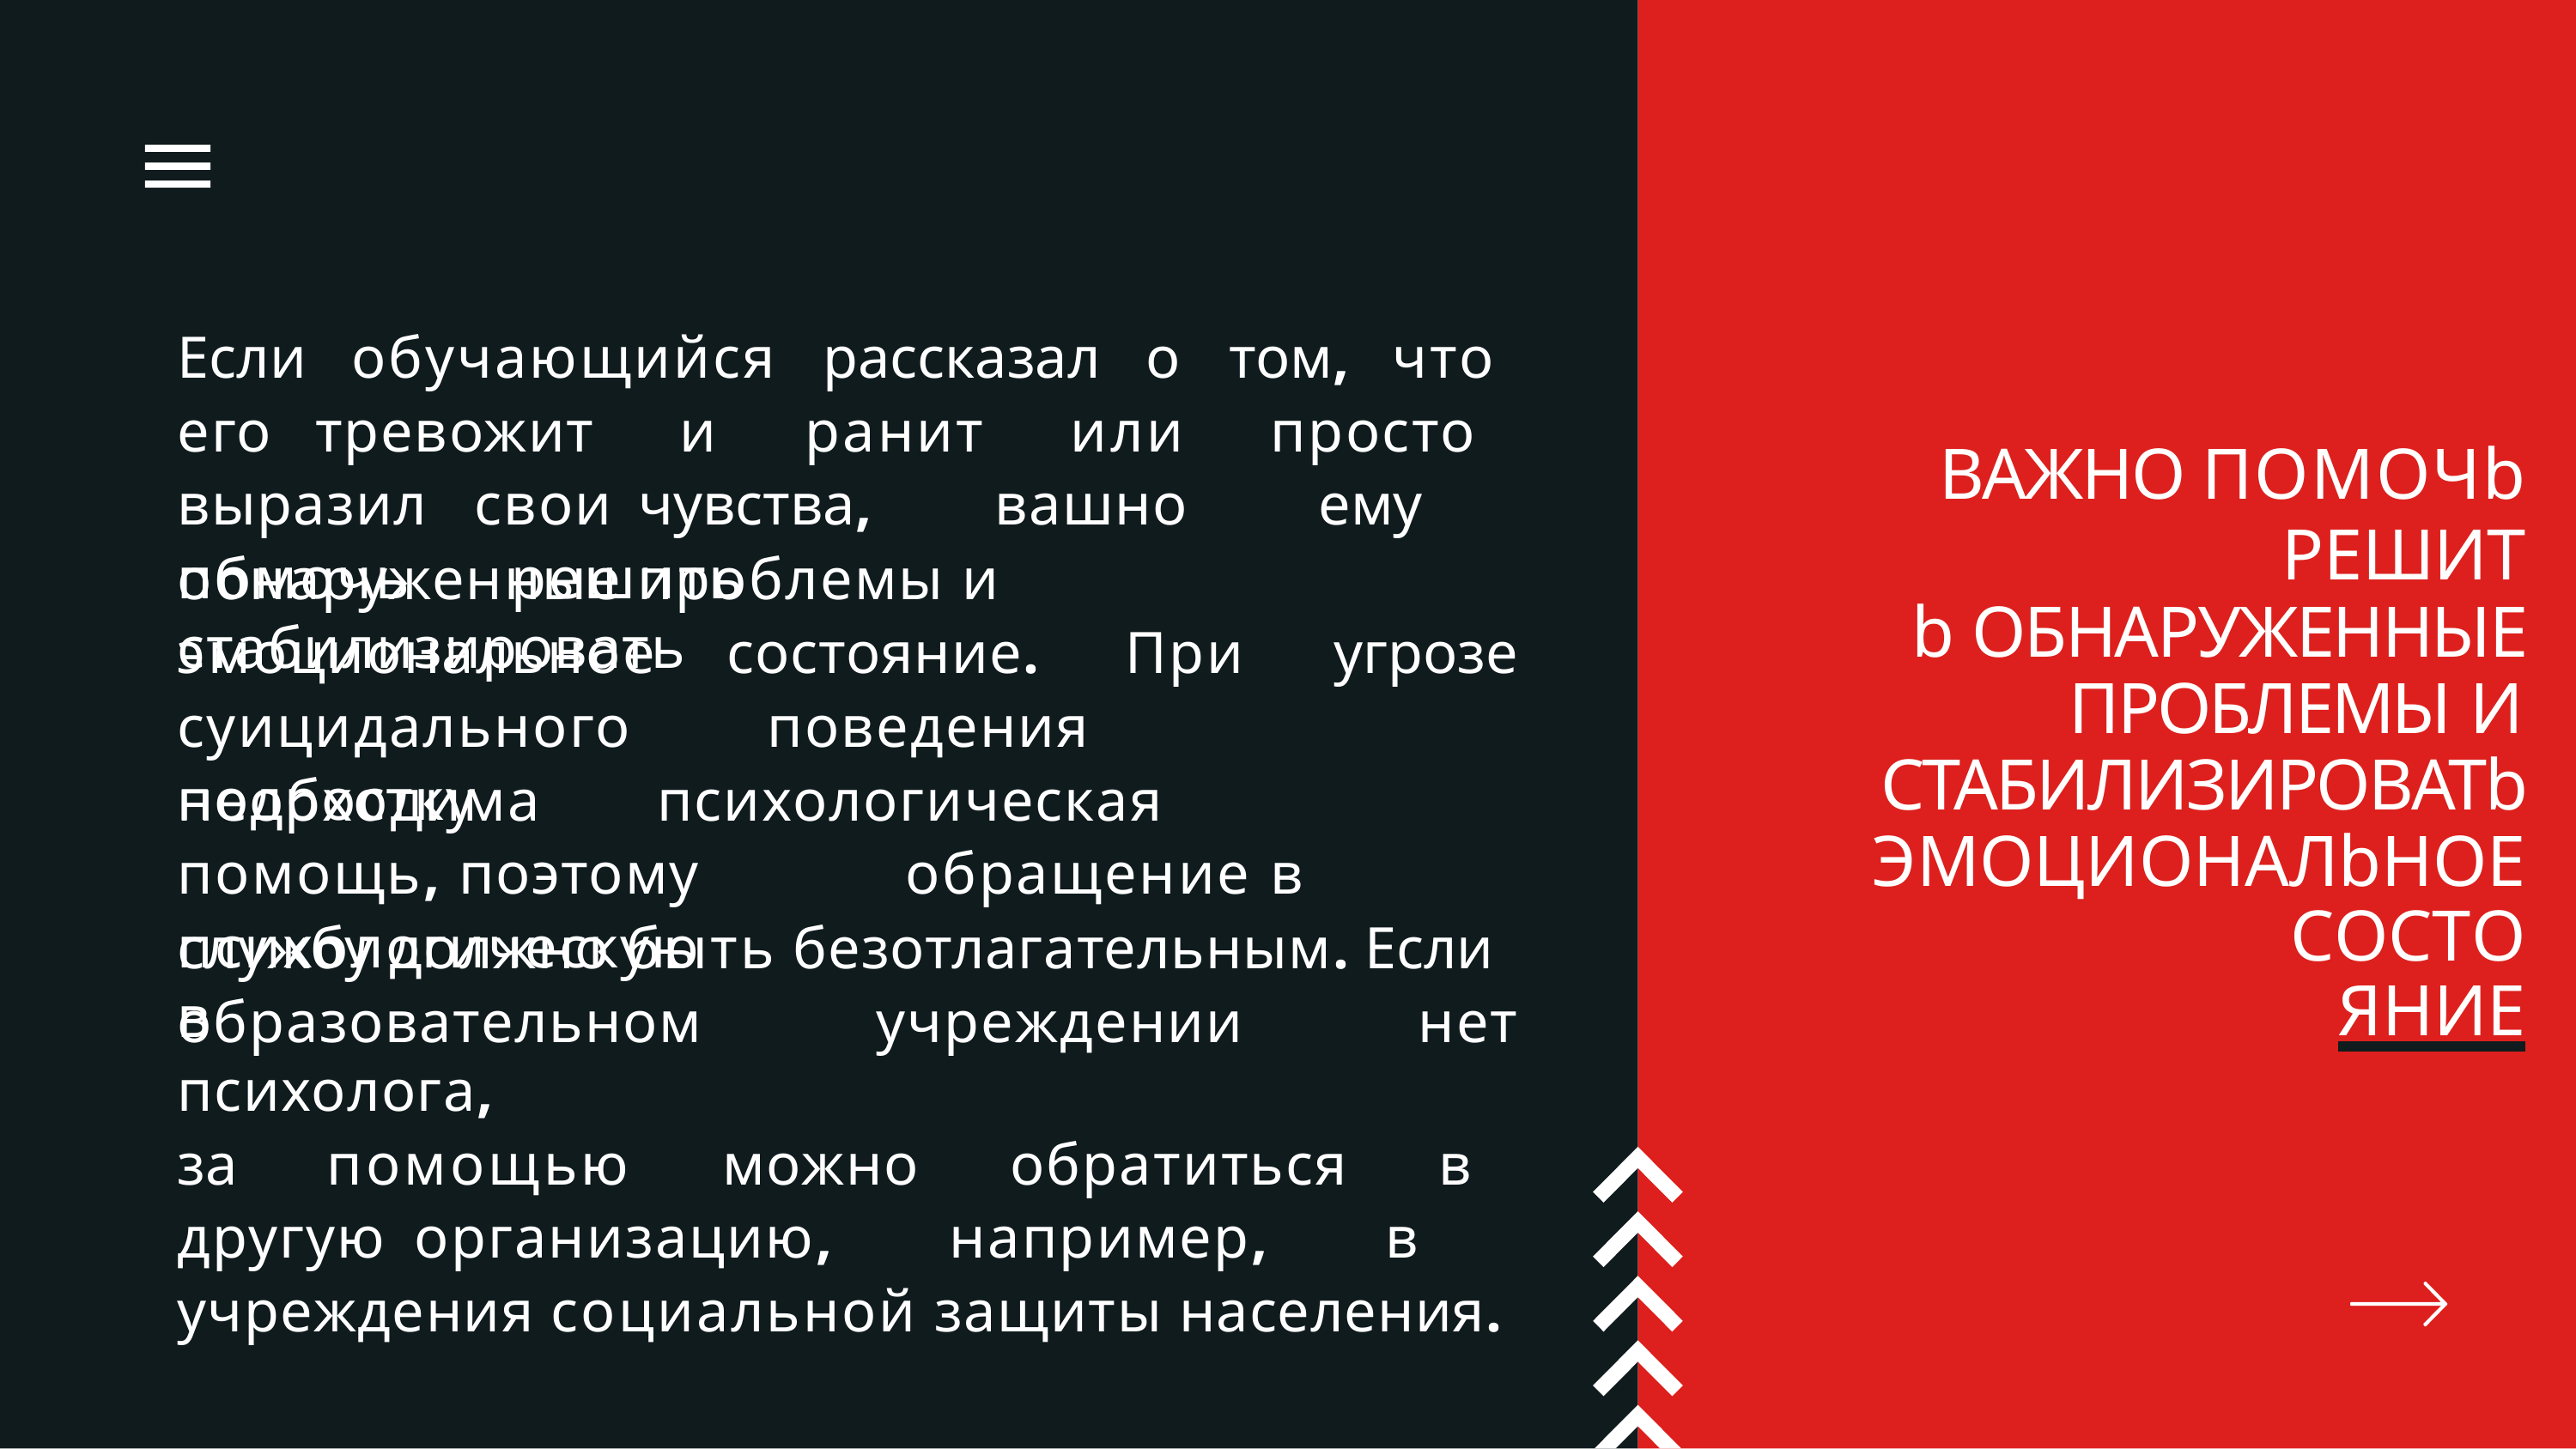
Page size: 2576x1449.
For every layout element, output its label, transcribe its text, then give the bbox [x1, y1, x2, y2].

text_box [144, 162, 211, 170]
text_box [2350, 1282, 2448, 1327]
text_box необходима психологическая помощь, поэтому обращение в психологическую [175, 757, 1520, 909]
text_box [1593, 1340, 1683, 1397]
text_box [144, 144, 211, 152]
text_box [1593, 1211, 1683, 1268]
text_box [1593, 1146, 1683, 1203]
text_box [1594, 1404, 1682, 1449]
text_box эмоциональное состояние. При угрозе суицидального поведения подростку [175, 609, 1520, 757]
text_box ВАЖНО ПОМОЧb РЕШИТb ОБНАРУЖЕННЫЕ ПРОБЛЕМЫ И СТАБИЛИЗИРОВАТb ЭМОЦИОНАЛbНОЕ СОСТО ЯНИЕ [1850, 430, 2527, 1050]
title Если обучающийся рассказал о том, что его тревожит и ранит или просто выразил свои чувства, вашно ему помочь решить [175, 314, 1521, 610]
text_box образовательном учреждении нет психолога, за помощью можно обратиться в другую организацию, например, в учреждения социальной защиты населения. [175, 978, 1520, 1343]
text_box [1593, 1276, 1683, 1332]
text_box [144, 180, 211, 188]
text_box службу должно быть безотлагательным. Если в [175, 909, 1520, 978]
text_box обнаруженные проблемы и стабилизировать [175, 541, 1520, 609]
